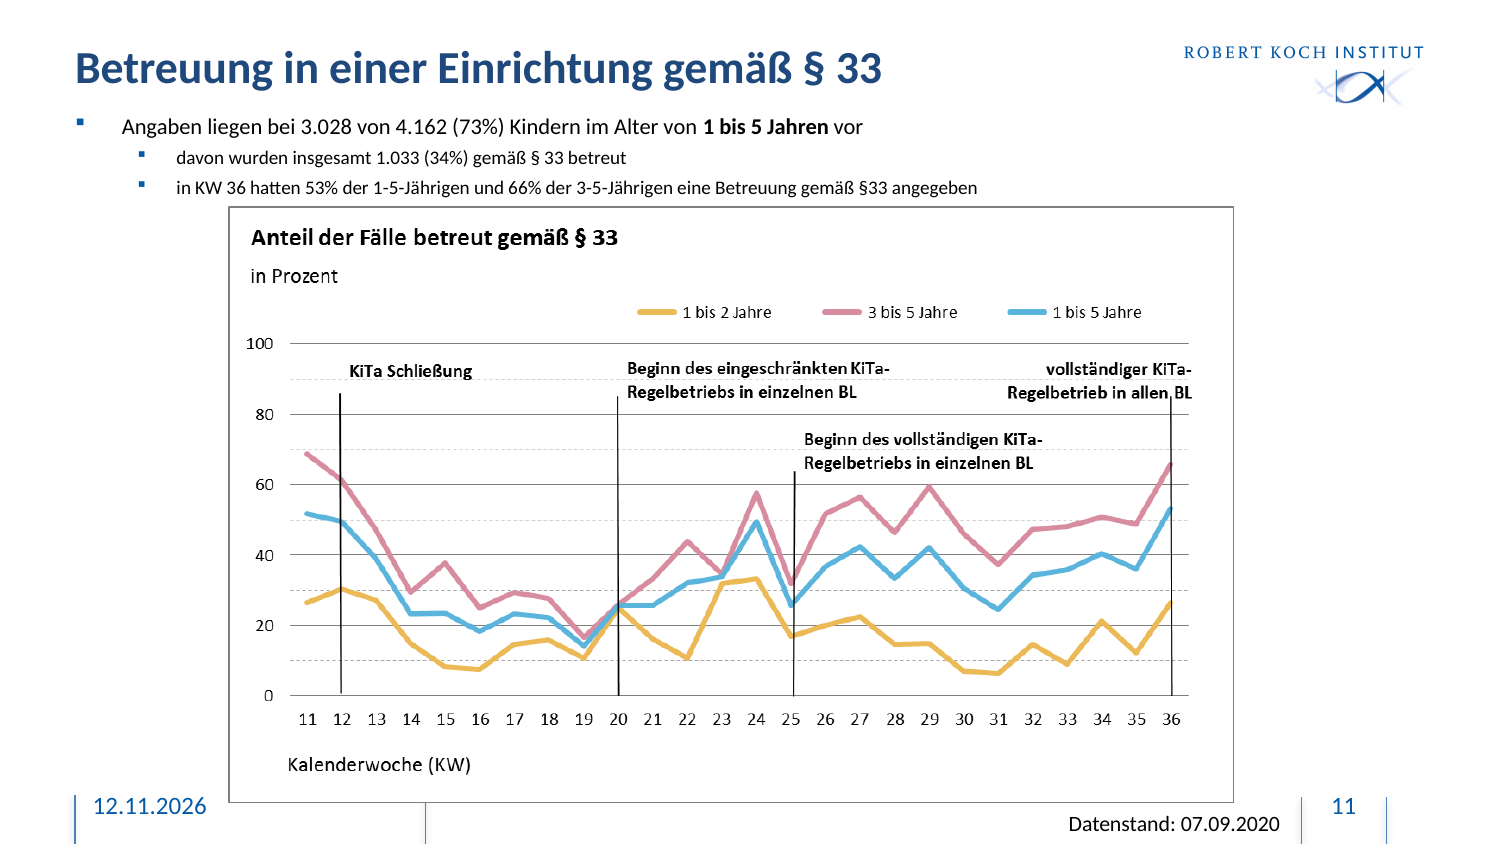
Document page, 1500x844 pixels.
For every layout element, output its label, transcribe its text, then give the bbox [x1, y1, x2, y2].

title Betreuung in einer Einrichtung gemäß § 33 [75, 19, 1385, 112]
text_box Datenstand: 07.09.2020 [876, 802, 1295, 844]
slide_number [92, 782, 398, 827]
slide_number 11 [1302, 782, 1385, 827]
list Angaben liegen bei 3.028 von 4.162 (73%) Kindern im Alter von 1 bis 5 Jahren vor davon wurden insgesamt 1.033 (34%) gemäß § 33 betreut in KW 36 hatten 53% der 1-5-Jährigen und 66% der 3-5-Jährigen eine Betreuung gemäß §33 angegeben [75, 111, 1421, 199]
picture [227, 206, 1235, 803]
picture [1385, 40, 1430, 114]
